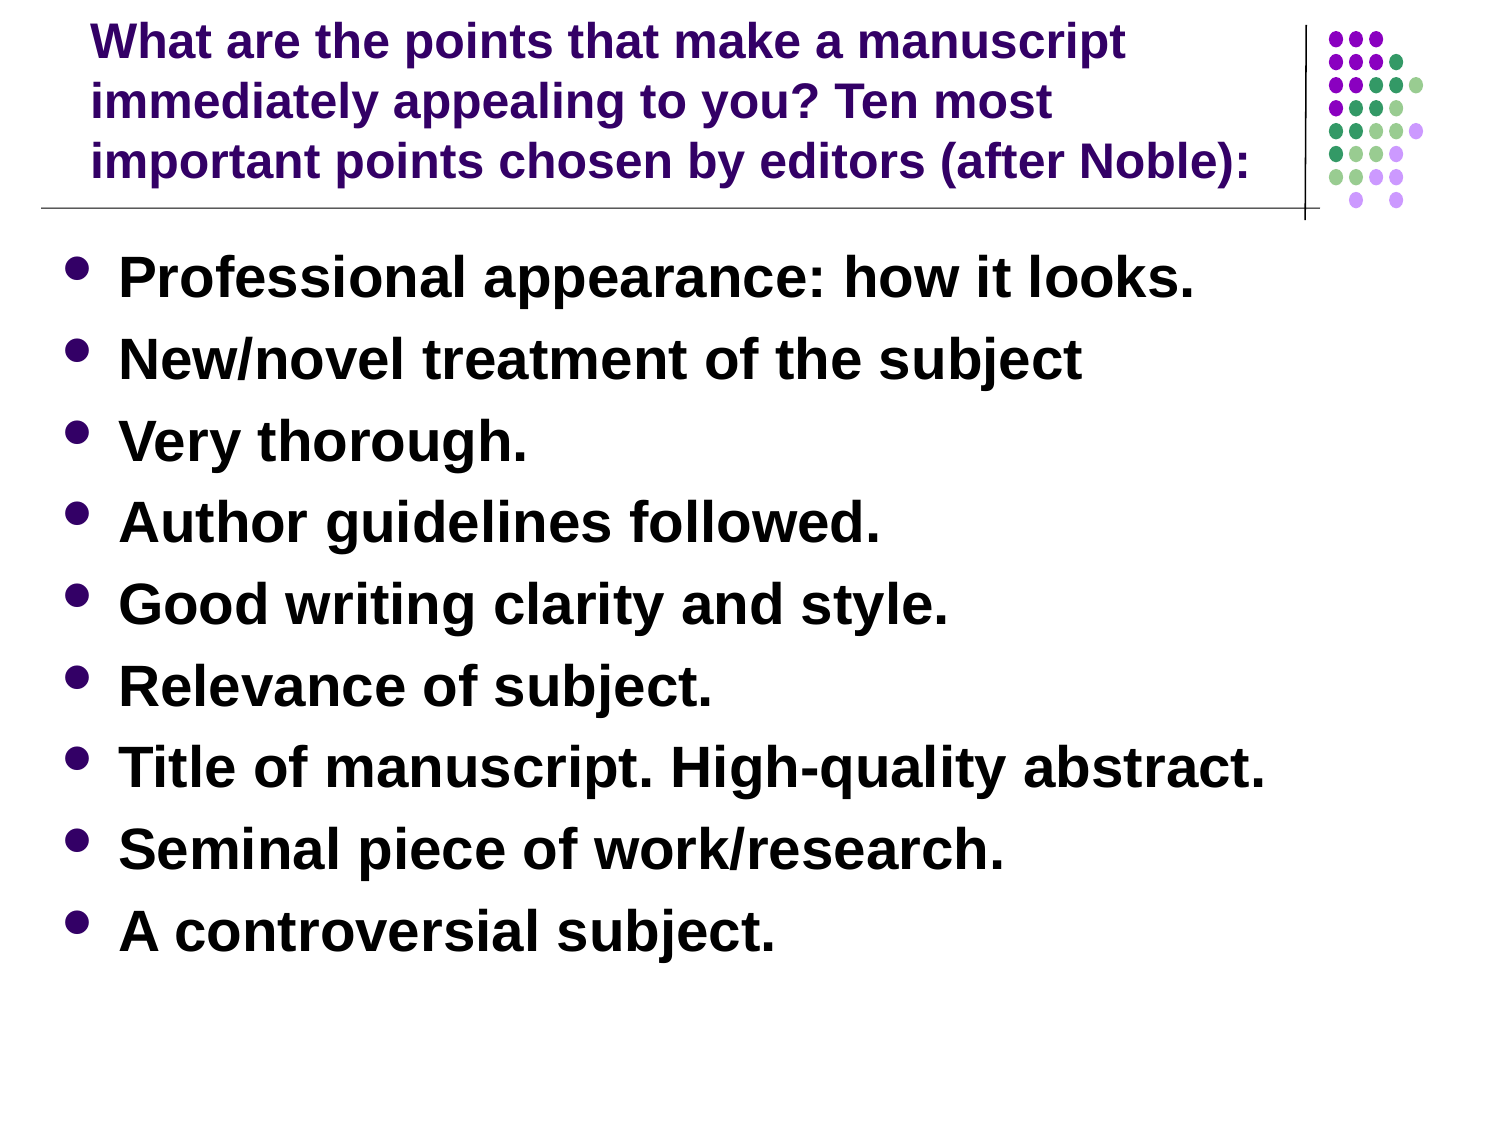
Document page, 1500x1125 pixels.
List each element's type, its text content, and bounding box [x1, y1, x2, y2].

text_box [277, 763, 1211, 918]
list Professional appearance: how it looks. New/novel treatment of the subject Very thorough. Author guidelines followed. Good writing clarity and style. Relevance of subject. Title of manuscript. High-quality abstract. Seminal piece of work/research. A controversial subject. [46, 231, 1466, 1018]
title What are the points that make a manuscript immediately appealing to you? Ten most important points chosen by editors (after Noble): [74, 19, 1313, 197]
